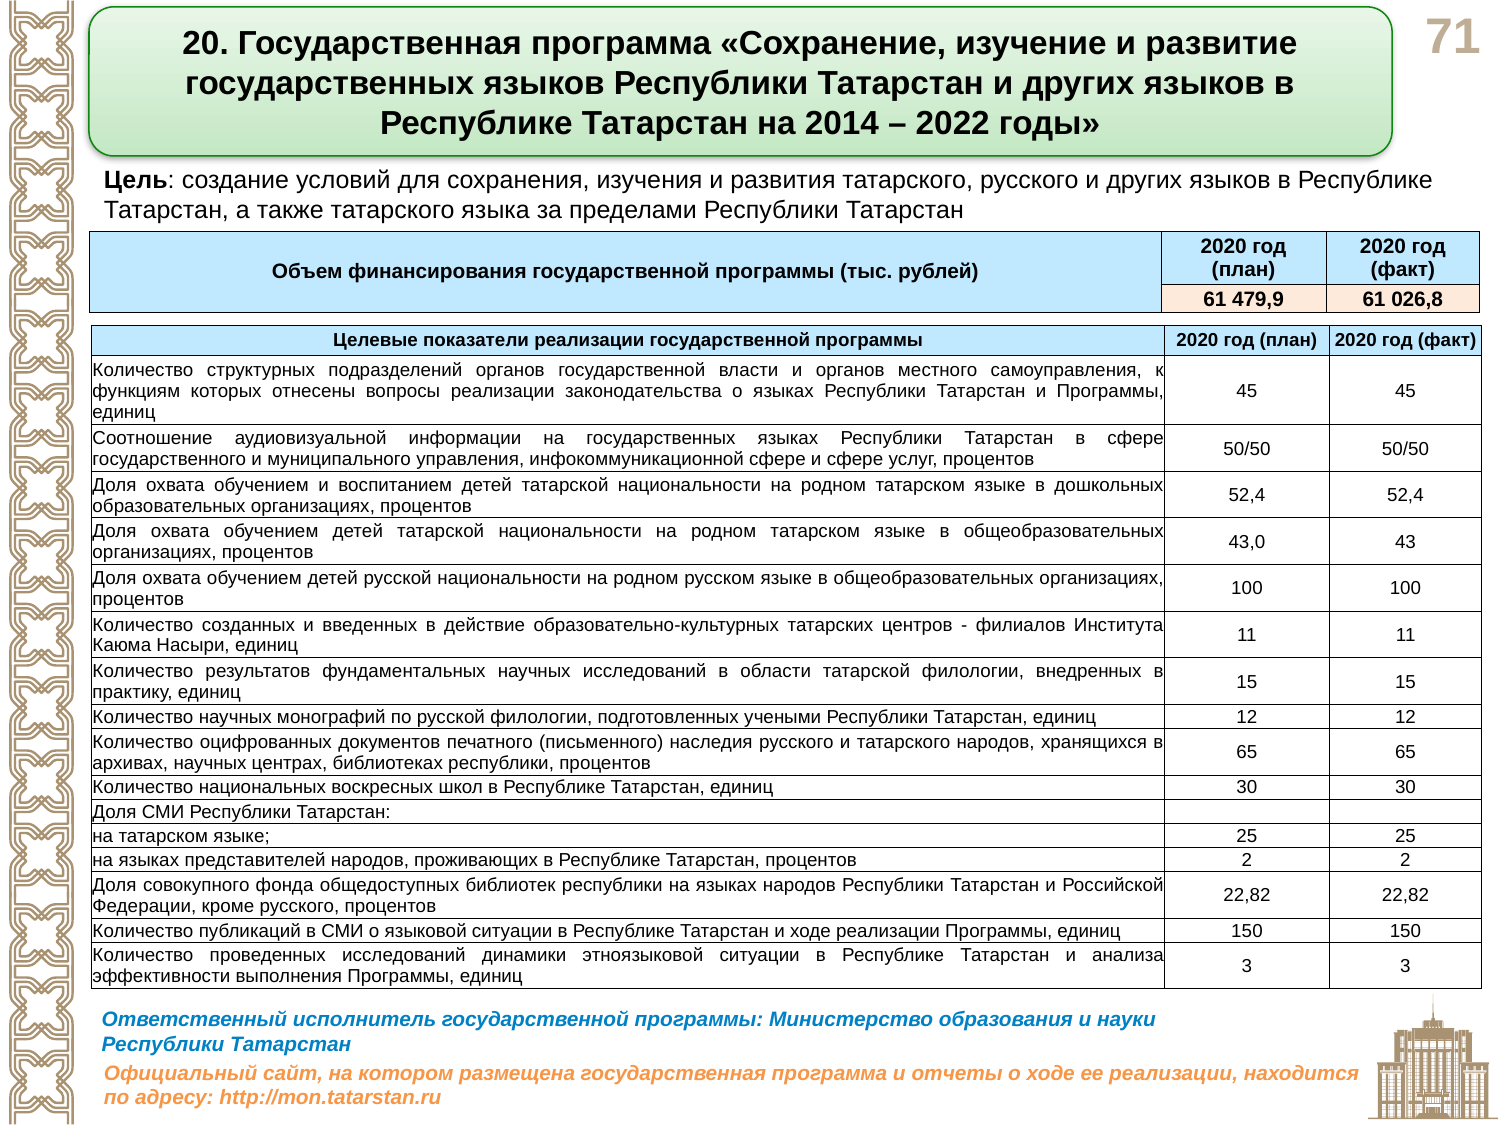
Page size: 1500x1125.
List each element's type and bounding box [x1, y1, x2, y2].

table_cell [92, 612, 1164, 657]
table_cell [1330, 919, 1481, 942]
table_cell [1330, 472, 1481, 517]
table_cell [1162, 285, 1326, 312]
table_cell [92, 943, 1164, 988]
table_cell [1165, 729, 1329, 775]
table_cell [92, 658, 1164, 704]
table_cell [1165, 848, 1329, 871]
table_cell [1330, 943, 1481, 988]
table_cell [92, 729, 1164, 775]
table_cell [92, 705, 1164, 728]
table_cell [1165, 518, 1329, 564]
table_cell [1330, 729, 1481, 775]
table_cell [1327, 285, 1479, 312]
text_box [86, 998, 1500, 1117]
table_cell [1165, 425, 1329, 471]
table_cell [92, 356, 1164, 424]
table_cell [1330, 356, 1481, 424]
table_cell [92, 848, 1164, 871]
table_cell [1330, 565, 1481, 611]
table_cell [1330, 518, 1481, 564]
table_cell [92, 518, 1164, 564]
table_header [1327, 232, 1479, 284]
table_cell [1165, 943, 1329, 988]
table_cell [1330, 824, 1481, 847]
table_cell [92, 872, 1164, 918]
table_cell [92, 919, 1164, 942]
table_cell [92, 800, 1164, 823]
table_cell [92, 472, 1164, 517]
table_cell [1165, 565, 1329, 611]
table_cell [1330, 800, 1481, 823]
table_cell [1330, 705, 1481, 728]
table_header [90, 232, 1161, 312]
table_header [1165, 326, 1329, 355]
table_header [1330, 326, 1481, 355]
table_cell [1330, 612, 1481, 657]
table_cell [1330, 658, 1481, 704]
table_cell [92, 824, 1164, 847]
table_cell [1165, 356, 1329, 424]
table_cell [1165, 705, 1329, 728]
table_cell [1165, 612, 1329, 657]
table_cell [1165, 776, 1329, 799]
table_header [92, 326, 1164, 355]
table_cell [92, 565, 1164, 611]
table_cell [1165, 872, 1329, 918]
table_cell [1330, 848, 1481, 871]
text_box [88, 6, 1462, 231]
table_cell [1330, 872, 1481, 918]
table_cell [1330, 776, 1481, 799]
table_cell [92, 776, 1164, 799]
table_cell [1330, 425, 1481, 471]
table_cell [1165, 824, 1329, 847]
table_cell [1165, 658, 1329, 704]
table_cell [1165, 472, 1329, 517]
table_header [1162, 232, 1326, 284]
table_cell [1165, 919, 1329, 942]
table_cell [92, 425, 1164, 471]
table_cell [1165, 800, 1329, 823]
